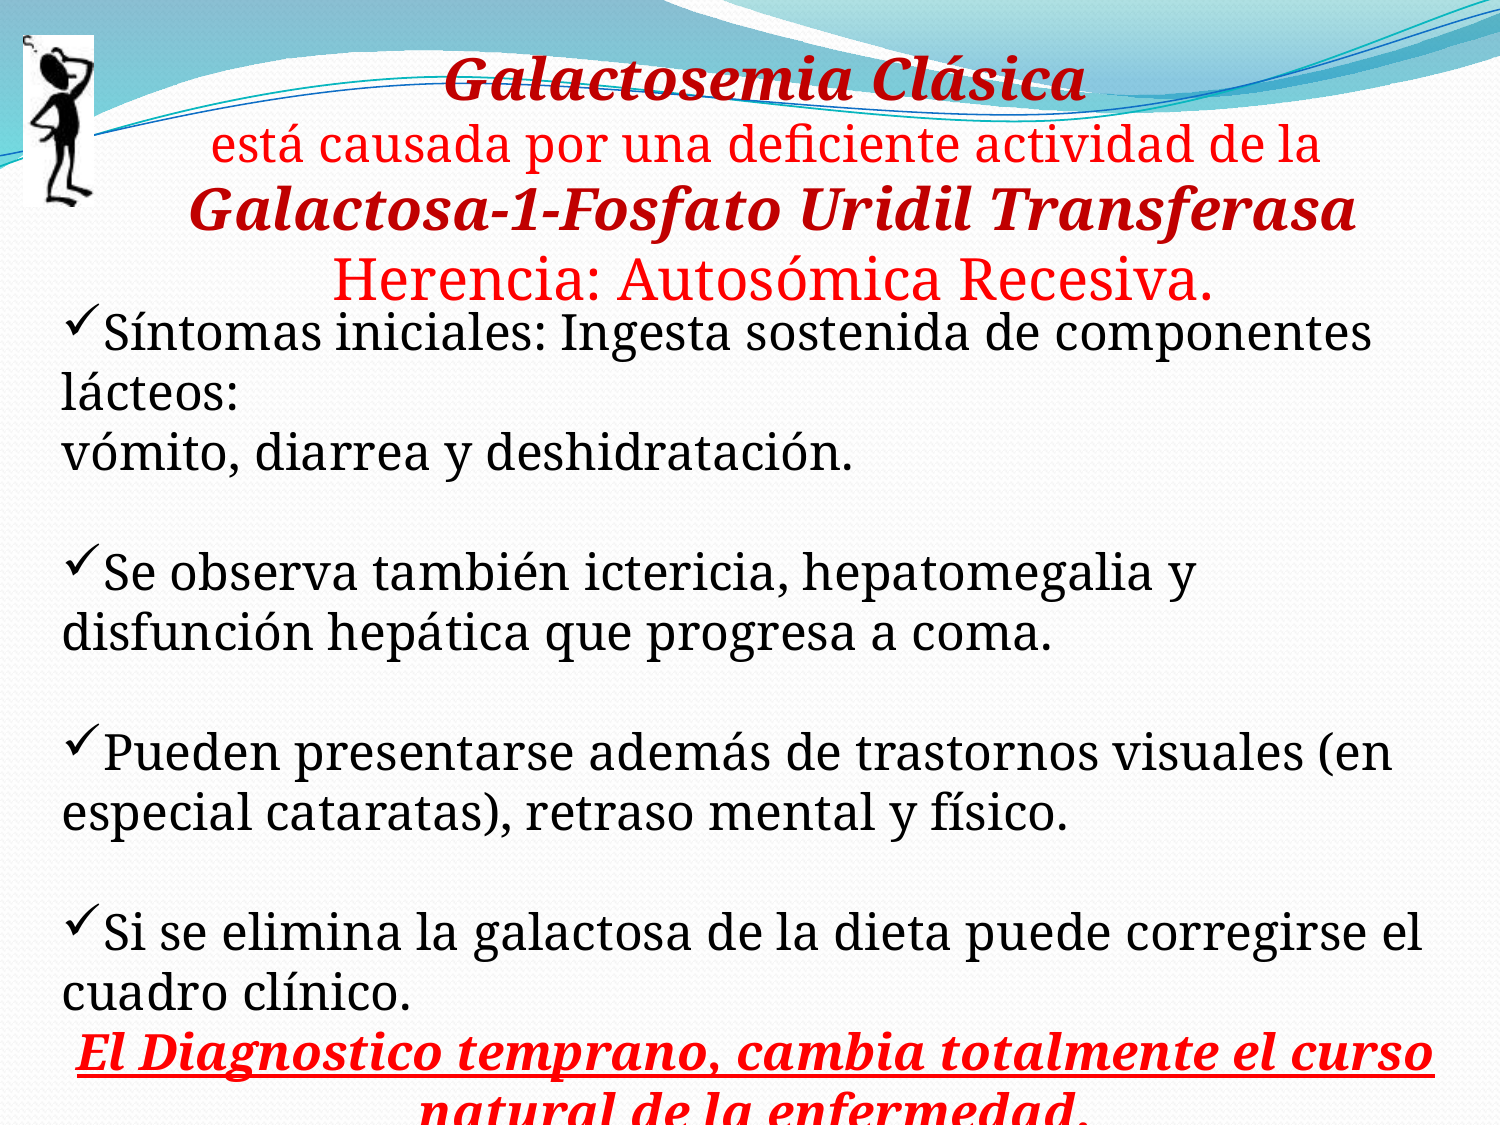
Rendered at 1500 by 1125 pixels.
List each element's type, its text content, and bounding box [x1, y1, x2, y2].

text_box Síntomas iniciales: Ingesta sostenida de componentes lácteos: vómito, diarrea y deshidratación. Se observa también ictericia, hepatomegalia y disfunción hepática que progresa a coma. Pueden presentarse además de trastornos visuales (en especial cataratas), retraso mental y físico. Si se elimina la galactosa de la dieta puede corregirse el cuadro clínico. El Diagnostico temprano, cambia totalmente el curso natural de la enfermedad. [46, 292, 1465, 1125]
picture [23, 34, 94, 208]
text_box Galactosemia Clásica está causada por una deficiente actividad de la Galactosa-1-Fosfato Uridil Transferasa Herencia: Autosómica Recesiva. [93, 35, 1454, 292]
